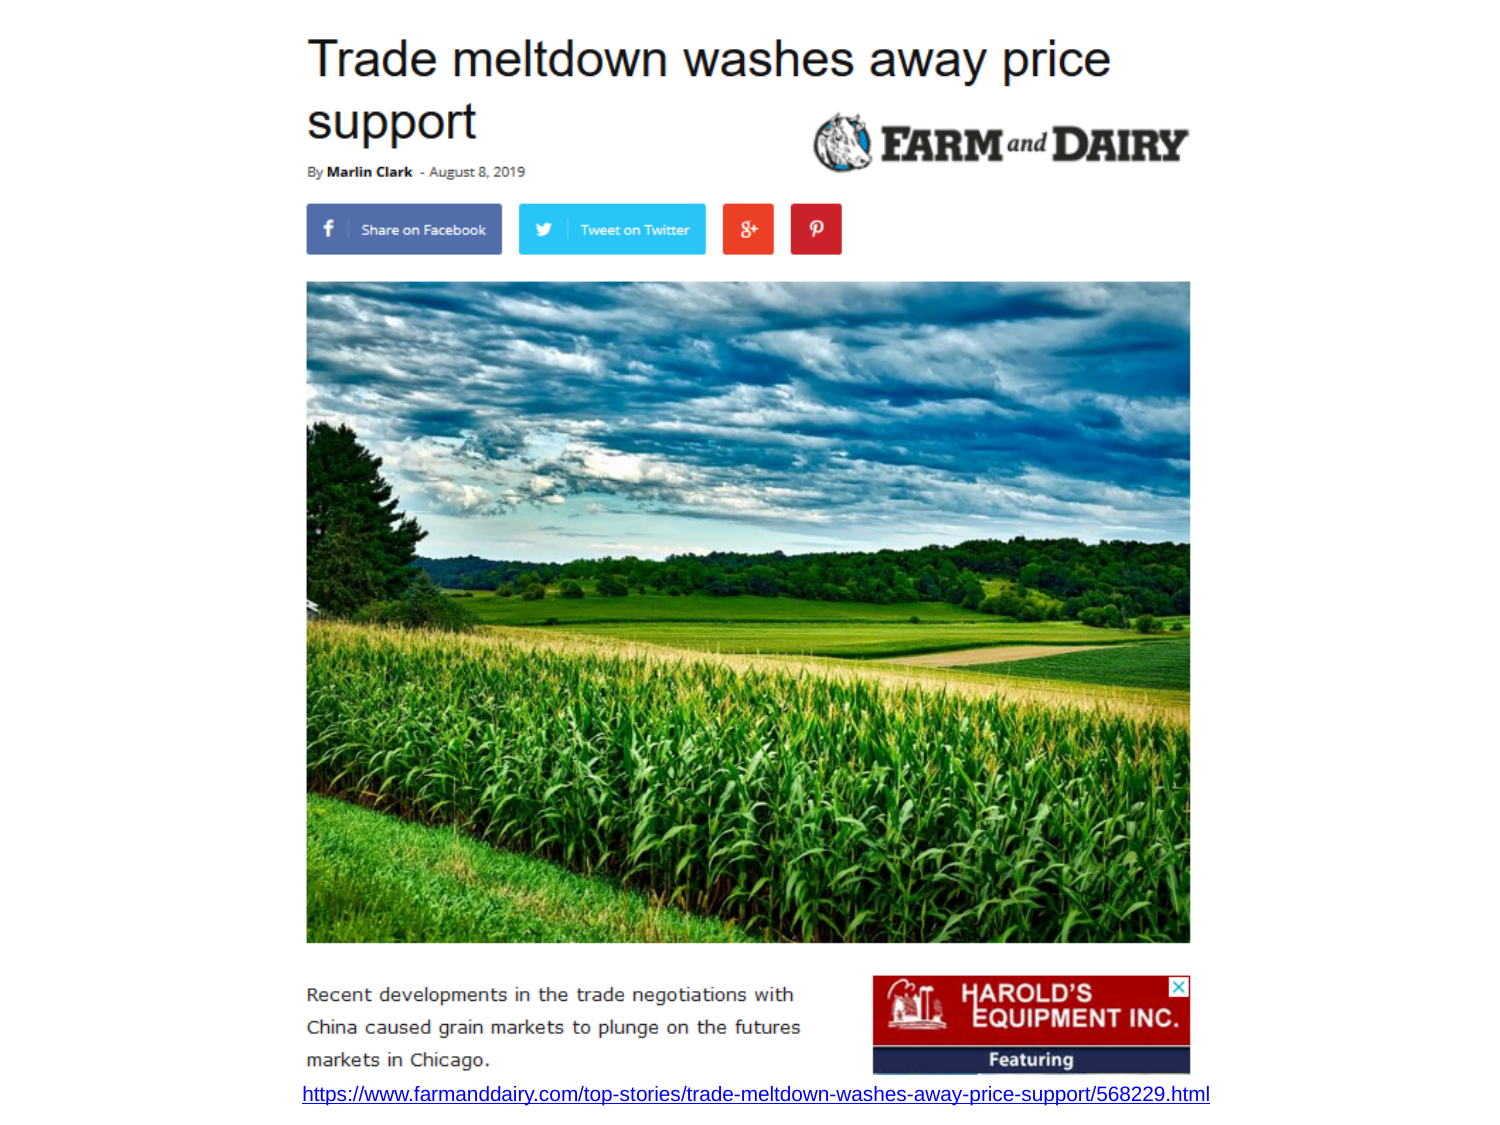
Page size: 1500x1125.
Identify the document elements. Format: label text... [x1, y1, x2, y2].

text_box https://www.farmanddairy.com/top-stories/trade-meltdown-washes-away-price-support/568229.html [249, 1073, 1263, 1113]
picture [287, 24, 1214, 1076]
